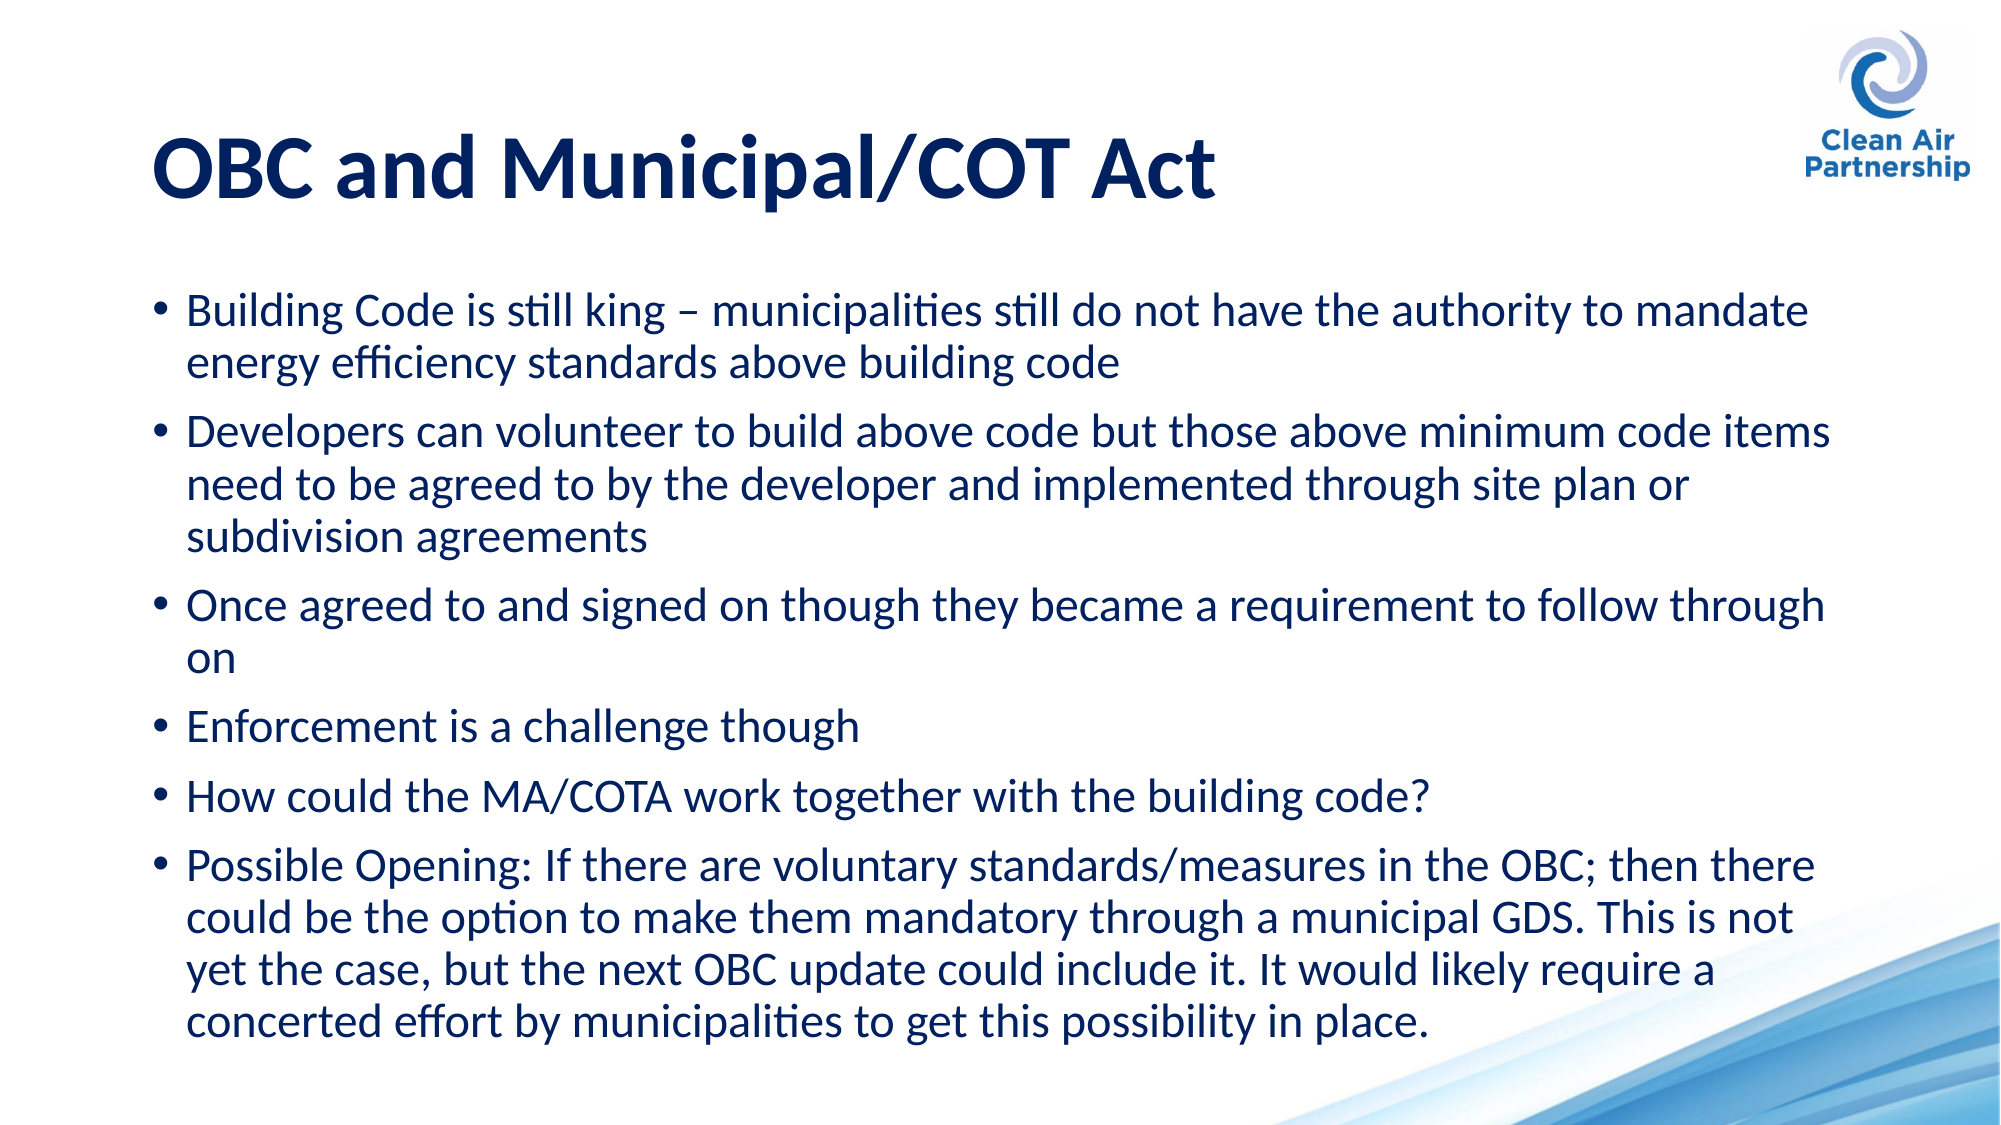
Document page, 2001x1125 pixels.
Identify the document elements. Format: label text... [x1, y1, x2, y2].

list Building Code is still king – municipalities still do not have the authority to mandate energy efficiency standards above building code Developers can volunteer to build above code but those above minimum code items need to be agreed to by the developer and implemented through site plan or subdivision agreements Once agreed to and signed on though they became a requirement to follow through on Enforcement is a challenge though How could the MA/COTA work together with the building code? Possible Opening: If there are voluntary standards/measures in the OBC; then there could be the option to make them mandatory through a municipal GDS. This is not yet the case, but the next OBC update could include it. It would likely require a concerted effort by municipalities to get this possibility in place. [137, 277, 1863, 1057]
picture [0, 855, 2001, 1125]
title OBC and Municipal/COT Act [137, 59, 1863, 277]
picture [1806, 30, 1970, 181]
